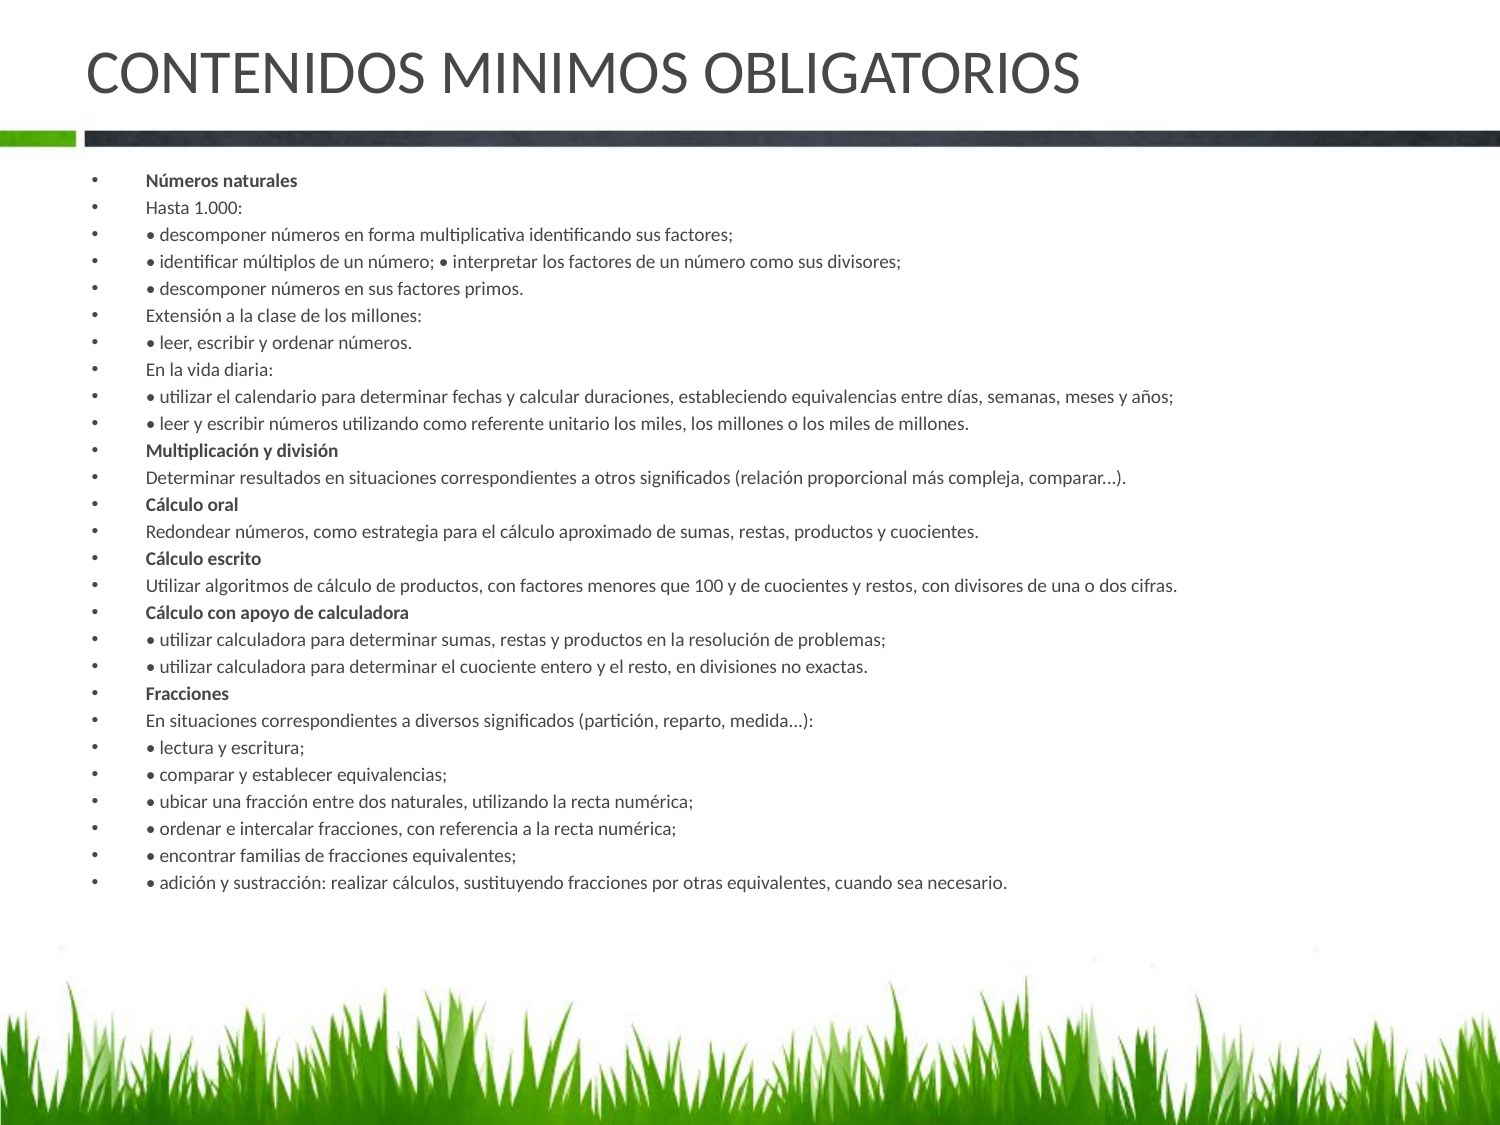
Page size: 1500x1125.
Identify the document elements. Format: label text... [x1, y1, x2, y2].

title CONTENIDOS MINIMOS OBLIGATORIOS [71, 12, 1450, 125]
picture [0, 0, 1500, 1125]
list Números naturales Hasta 1.000: • descomponer números en forma multiplicativa identificando sus factores; • identificar múltiplos de un número; • interpretar los factores de un número como sus divisores; • descomponer números en sus factores primos. Extensión a la clase de los millones: • leer, escribir y ordenar números. En la vida diaria: • utilizar el calendario para determinar fechas y calcular duraciones, estableciendo equivalencias entre días, semanas, meses y años; • leer y escribir números utilizando como referente unitario los miles, los millones o los miles de millones. Multiplicación y división Determinar resultados en situaciones correspondientes a otros significados (relación proporcional más compleja, comparar...). Cálculo oral Redondear números, como estrategia para el cálculo aproximado de sumas, restas, productos y cuocientes. Cálculo escrito Utilizar algoritmos de cálculo de productos, con factores menores que 100 y de cuocientes y restos, con divisores de una o dos cifras. Cálculo con apoyo de calculadora • utilizar calculadora para determinar sumas, restas y productos en la resolución de problemas; • utilizar calculadora para determinar el cuociente entero y el resto, en divisiones no exactas. Fracciones En situaciones correspondientes a diversos significados (partición, reparto, medida...): • lectura y escritura; • comparar y establecer equivalencias; • ubicar una fracción entre dos naturales, utilizando la recta numérica; • ordenar e intercalar fracciones, con referencia a la recta numérica; • encontrar familias de fracciones equivalentes; • adición y sustracción: realizar cálculos, sustituyendo fracciones por otras equivalentes, cuando sea necesario. [76, 160, 1427, 904]
